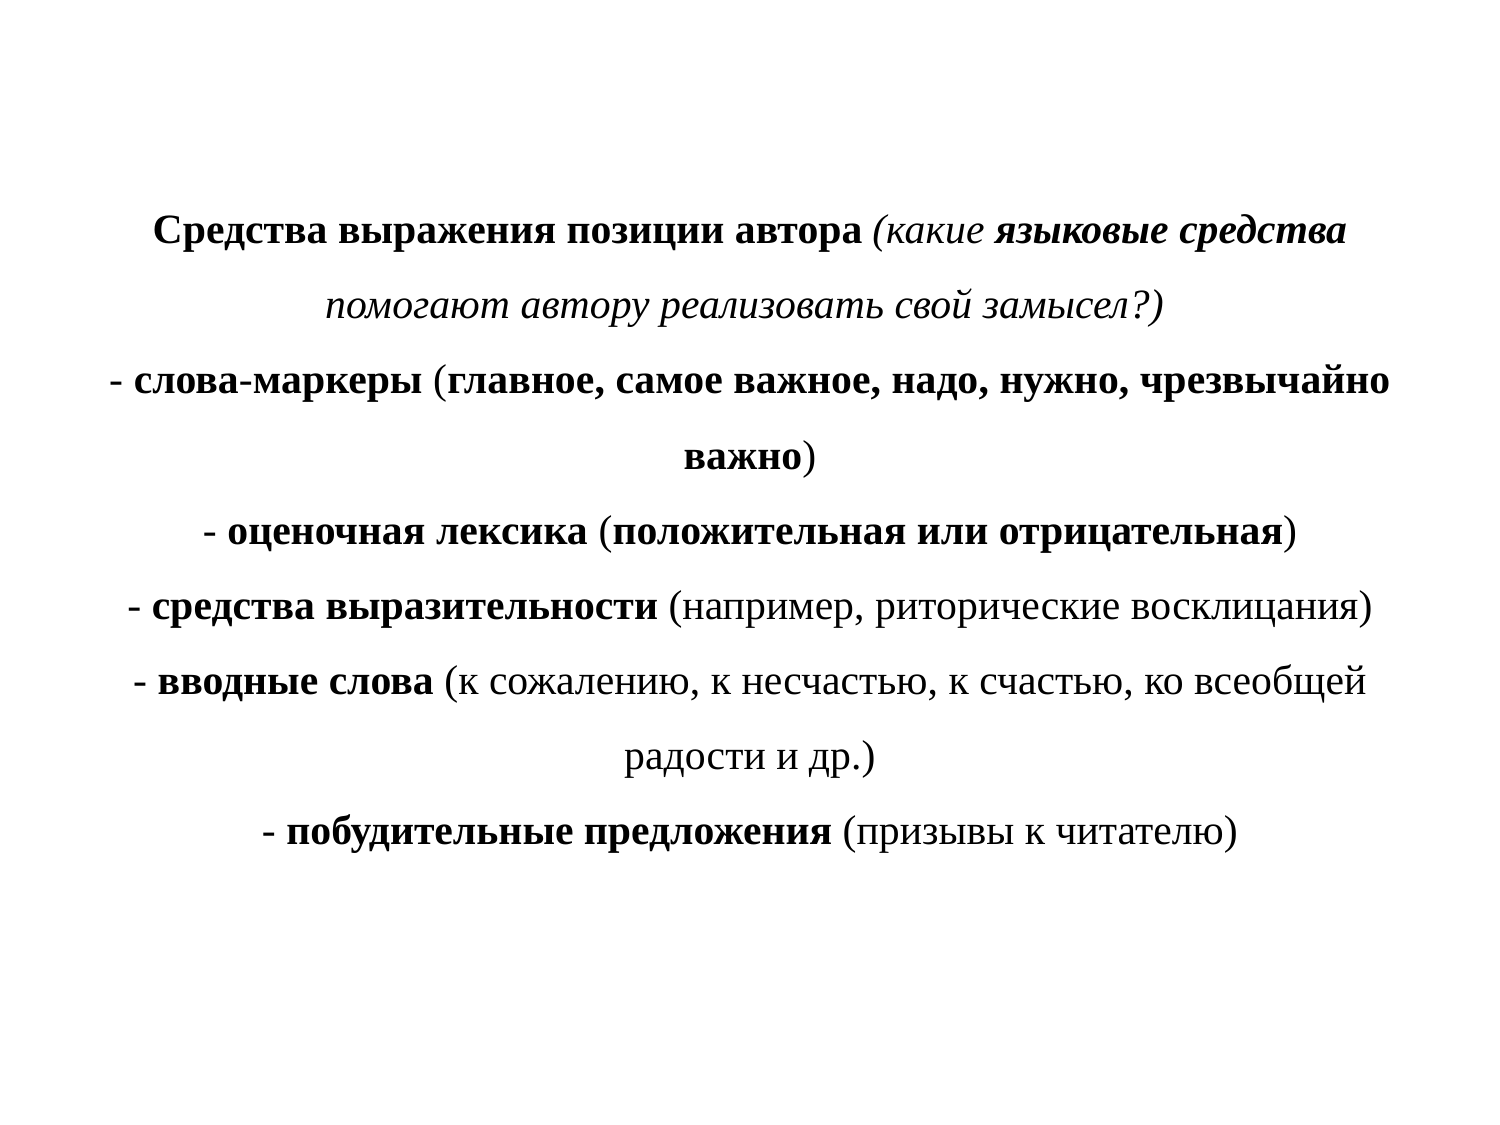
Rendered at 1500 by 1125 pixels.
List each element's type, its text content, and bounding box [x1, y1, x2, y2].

title Средства выражения позиции автора (какие языковые средства помогают автору реализовать свой замысел?) - слова-маркеры (главное, самое важное, надо, нужно, чрезвычайно важно) - оценочная лексика (положительная или отрицательная) - средства выразительности (например, риторические восклицания) - вводные слова (к сожалению, к несчастью, к счастью, ко всеобщей радости и др.) - побудительные предложения (призывы к читателю) [75, 45, 1425, 1035]
